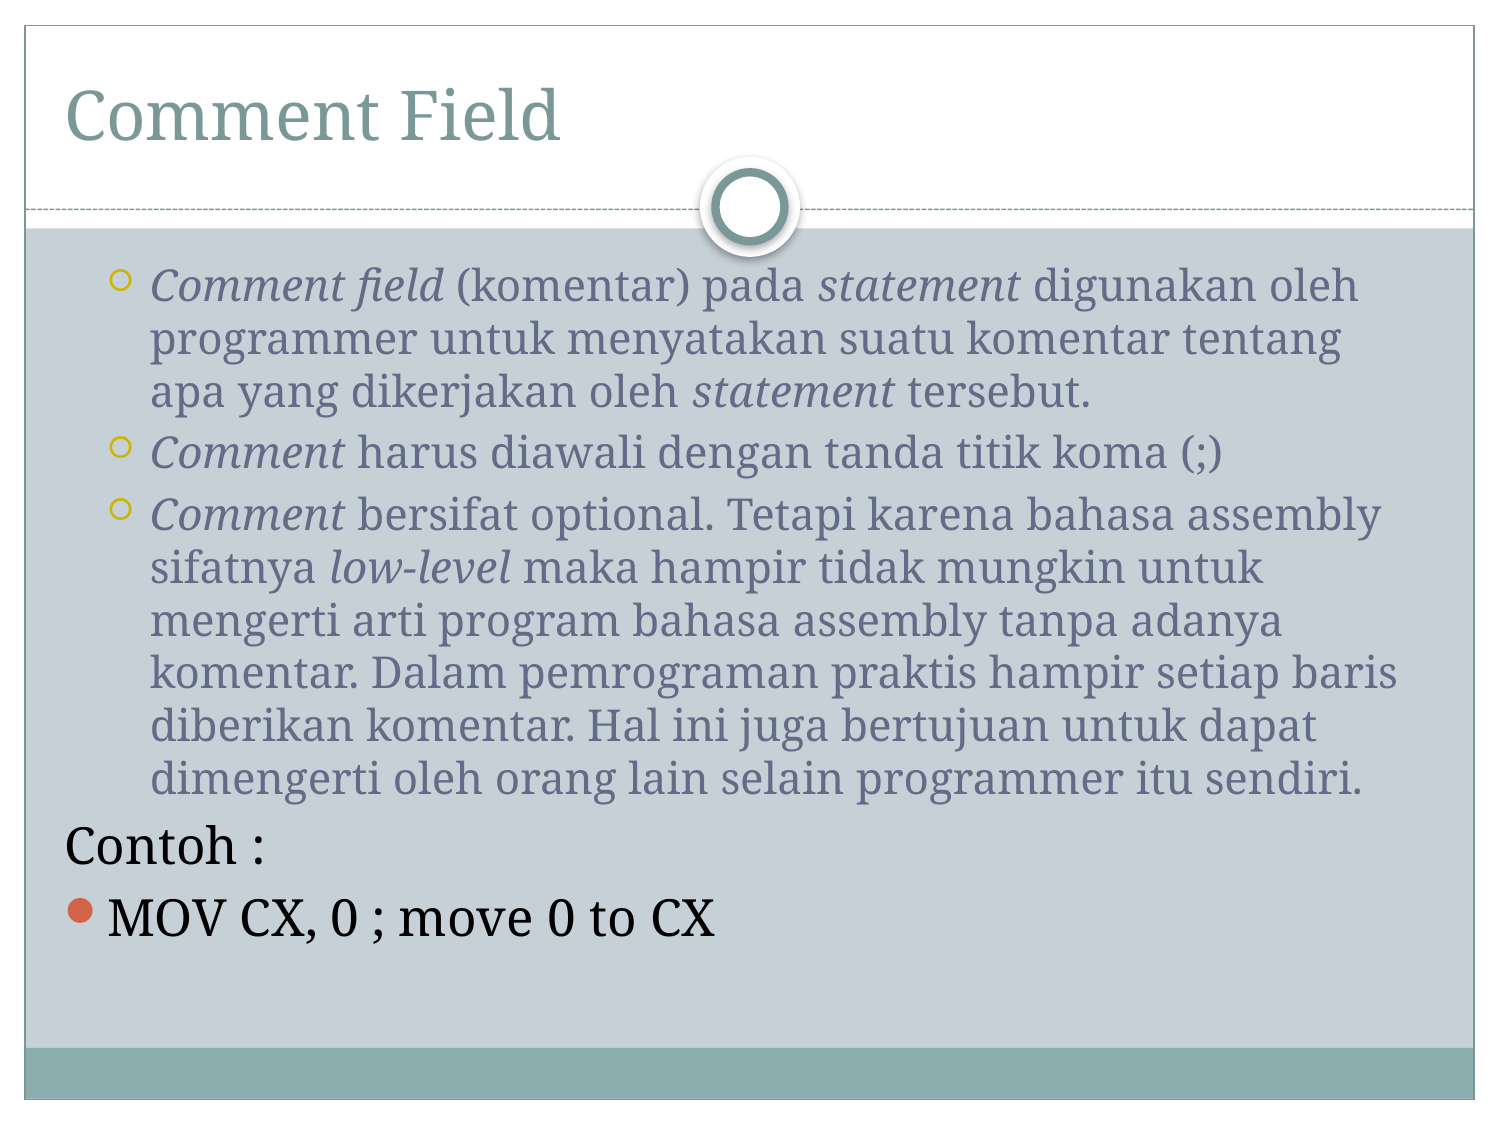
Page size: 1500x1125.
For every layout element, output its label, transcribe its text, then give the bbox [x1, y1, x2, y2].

list Comment field (komentar) pada statement digunakan oleh programmer untuk menyatakan suatu komentar tentang apa yang dikerjakan oleh statement tersebut. Comment harus diawali dengan tanda titik koma (;) Comment bersifat optional. Tetapi karena bahasa assembly sifatnya low-level maka hampir tidak mungkin untuk mengerti arti program bahasa assembly tanpa adanya komentar. Dalam pemrograman praktis hampir setiap baris diberikan komentar. Hal ini juga bertujuan untuk dapat dimengerti oleh orang lain selain programmer itu sendiri. Contoh : MOV CX, 0 ; move 0 to CX [49, 250, 1445, 1001]
title Comment Field [49, 37, 1450, 162]
